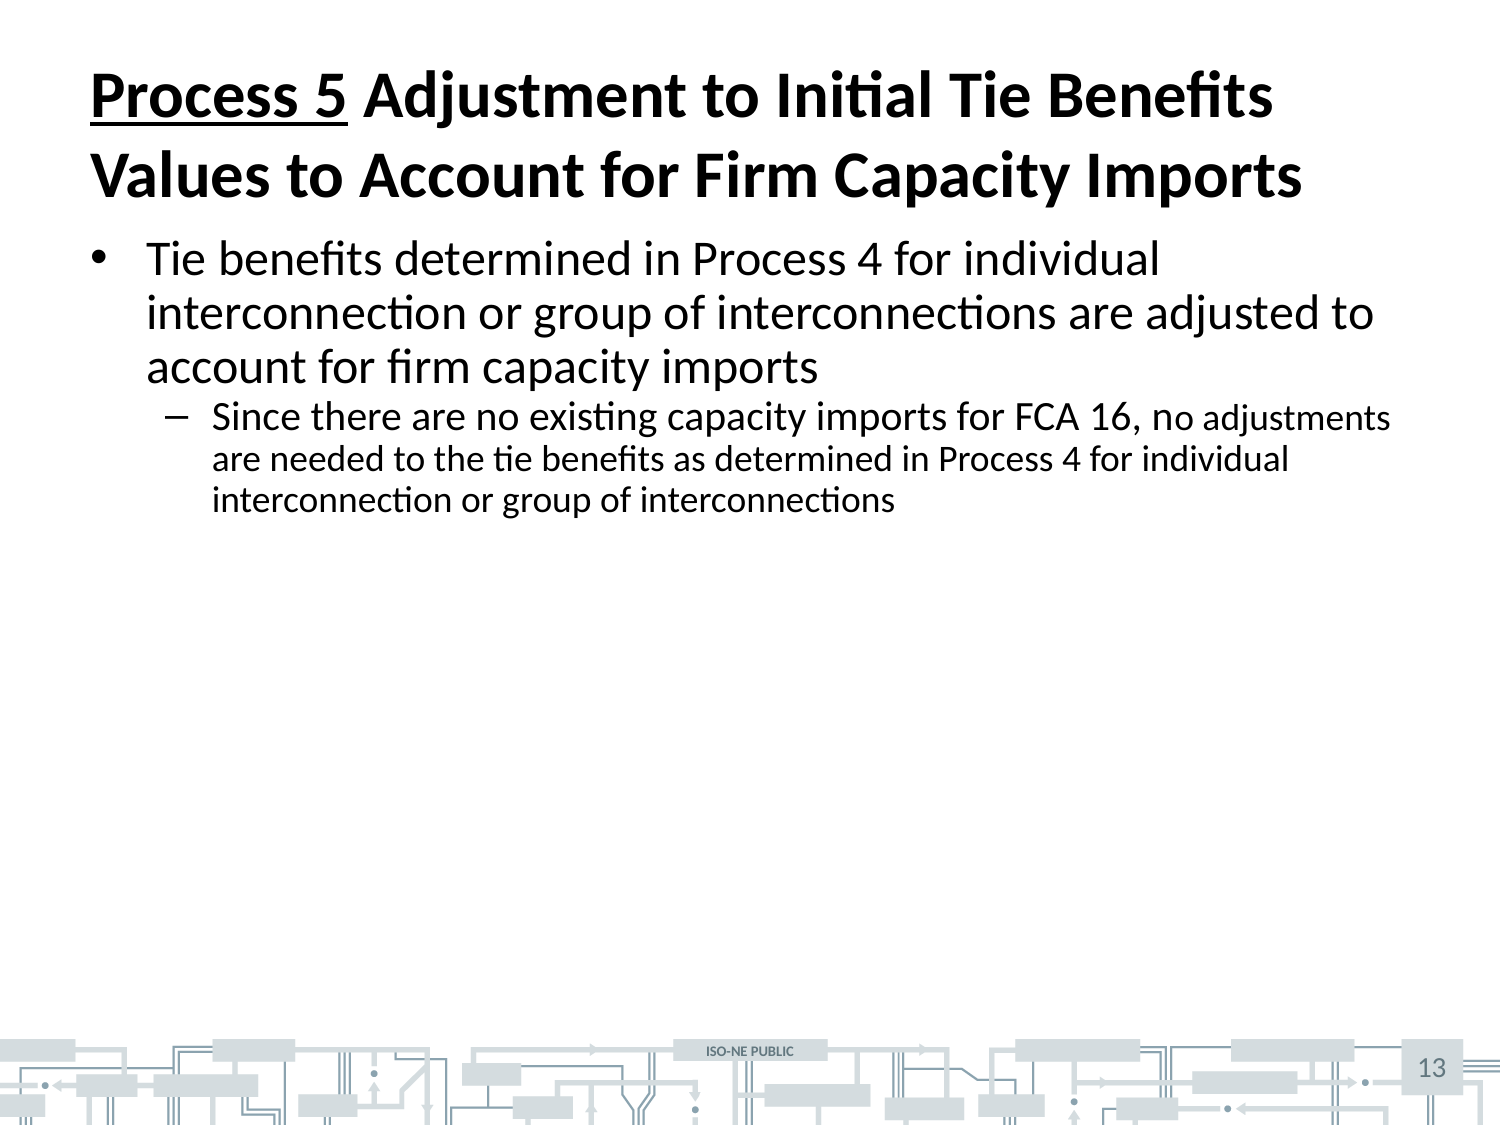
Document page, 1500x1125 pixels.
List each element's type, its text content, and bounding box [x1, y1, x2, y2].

title Process 5 Adjustment to Initial Tie Benefits Values to Account for Firm Capacity Imports [75, 37, 1425, 224]
slide_number 13 [1412, 1044, 1452, 1088]
picture [0, 1031, 1500, 1125]
list Tie benefits determined in Process 4 for individual interconnection or group of interconnections are adjusted to account for firm capacity imports Since there are no existing capacity imports for FCA 16, no adjustments are needed to the tie benefits as determined in Process 4 for individual interconnection or group of interconnections [75, 224, 1425, 1013]
